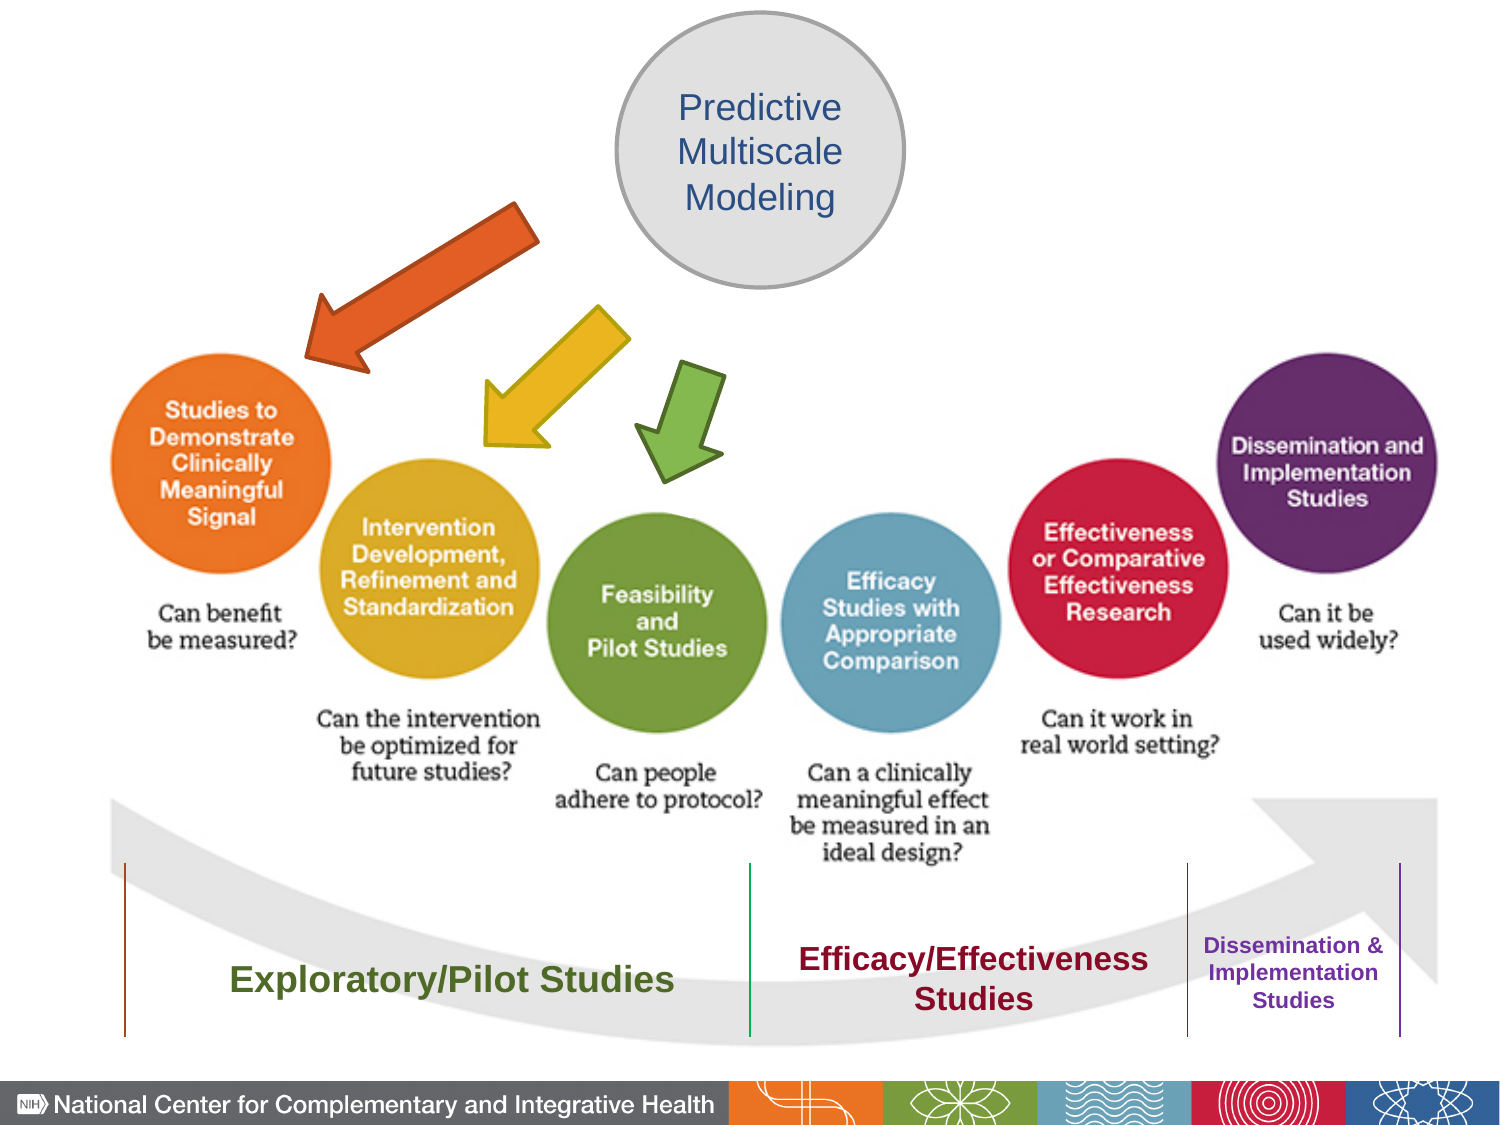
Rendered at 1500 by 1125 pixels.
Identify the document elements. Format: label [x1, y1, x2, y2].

picture [0, 1081, 1500, 1125]
text_box [124, 862, 1401, 1038]
text_box [287, 12, 905, 486]
list [99, 337, 1451, 1067]
